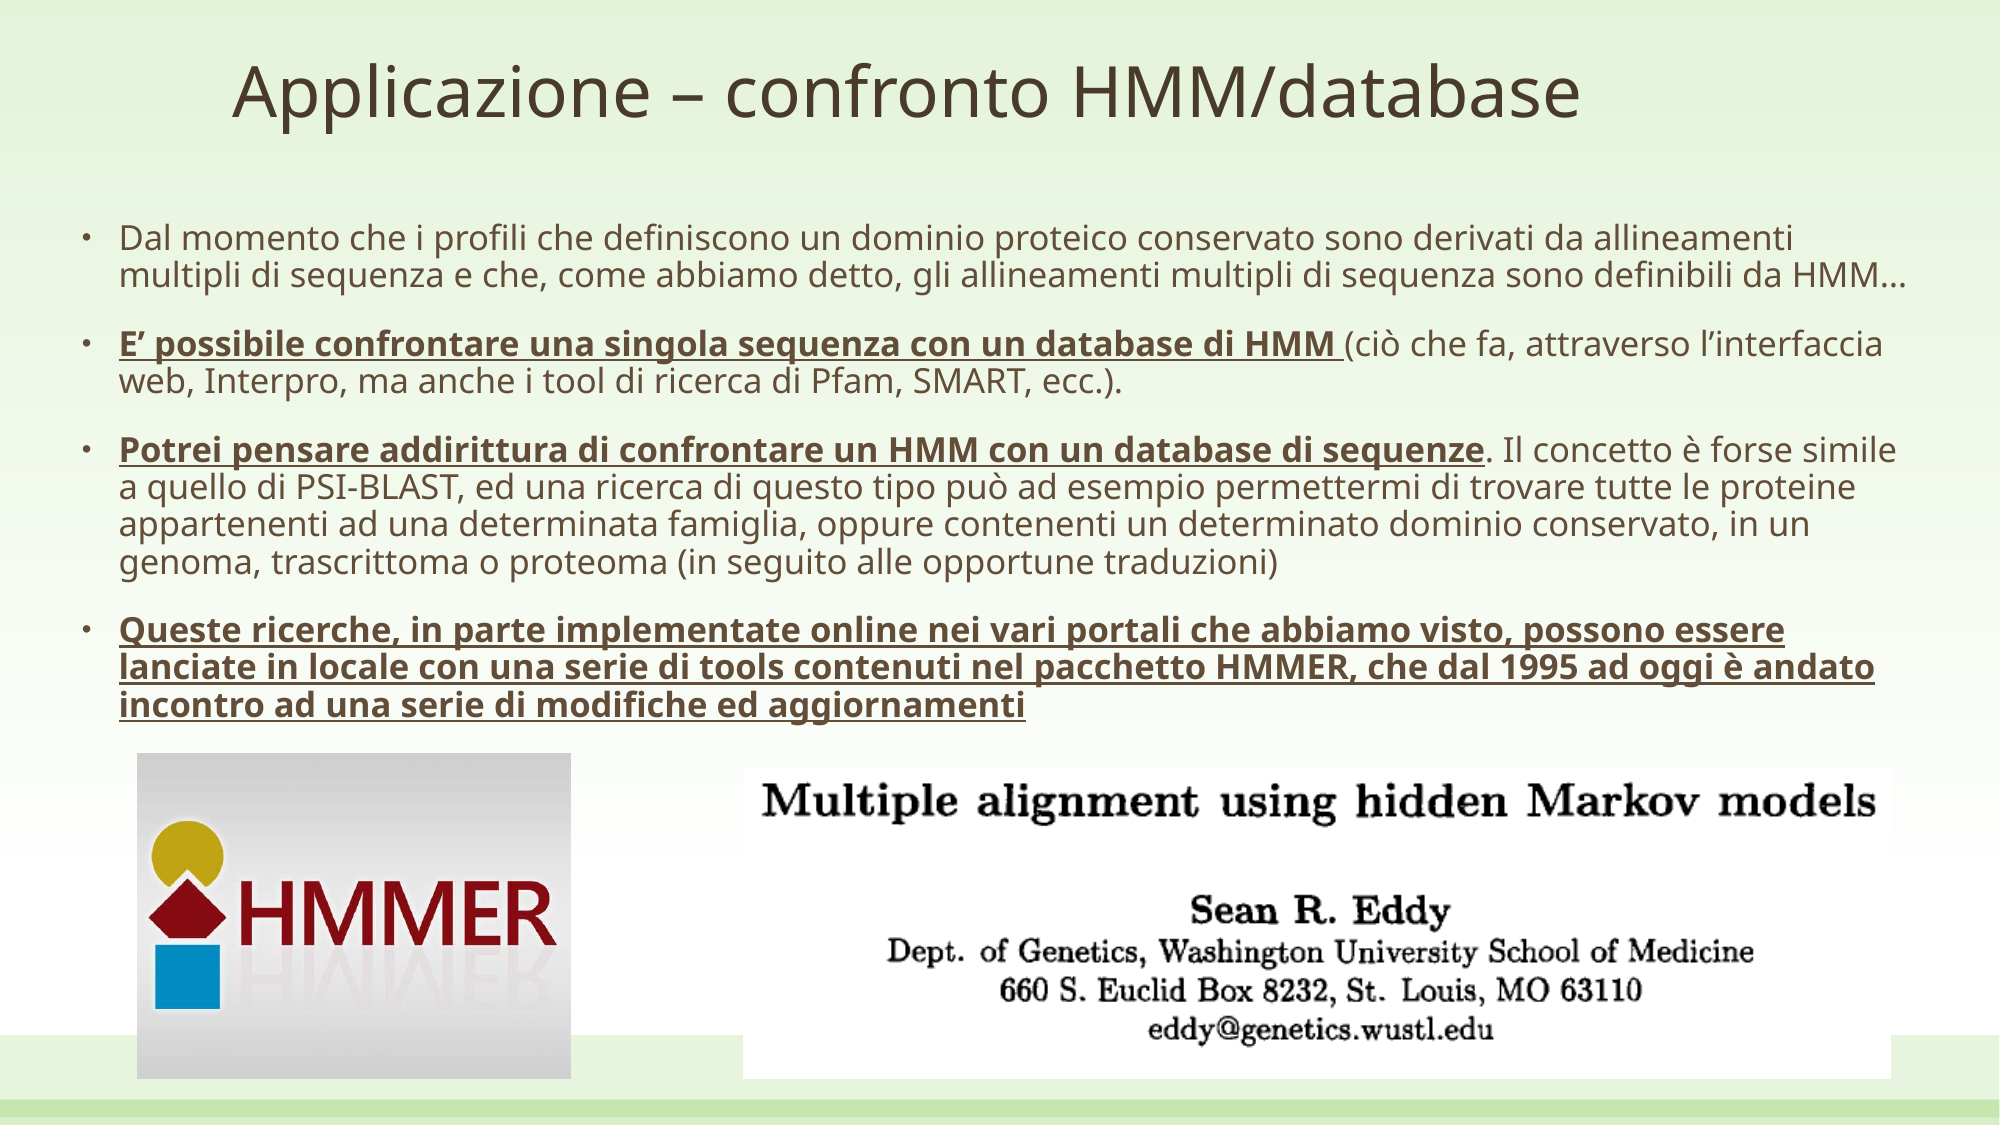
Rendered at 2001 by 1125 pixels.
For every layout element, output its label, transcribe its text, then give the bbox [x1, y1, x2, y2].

picture [743, 768, 1891, 1079]
list Dal momento che i profili che definiscono un dominio proteico conservato sono derivati da allineamenti multipli di sequenza e che, come abbiamo detto, gli allineamenti multipli di sequenza sono definibili da HMM… E’ possibile confrontare una singola sequenza con un database di HMM (ciò che fa, attraverso l’interfaccia web, Interpro, ma anche i tool di ricerca di Pfam, SMART, ecc.). Potrei pensare addirittura di confrontare un HMM con un database di sequenze. Il concetto è forse simile a quello di PSI-BLAST, ed una ricerca di questo tipo può ad esempio permettermi di trovare tutte le proteine appartenenti ad una determinata famiglia, oppure contenenti un determinato dominio conservato, in un genoma, trascrittoma o proteoma (in seguito alle opportune traduzioni) Queste ricerche, in parte implementate online nei vari portali che abbiamo visto, possono essere lanciate in locale con una serie di tools contenuti nel pacchetto HMMER, che dal 1995 ad oggi è andato incontro ad una serie di modifiche ed aggiornamenti [59, 140, 1935, 740]
picture [137, 753, 571, 1079]
title Applicazione – confronto HMM/database [217, 47, 1778, 140]
